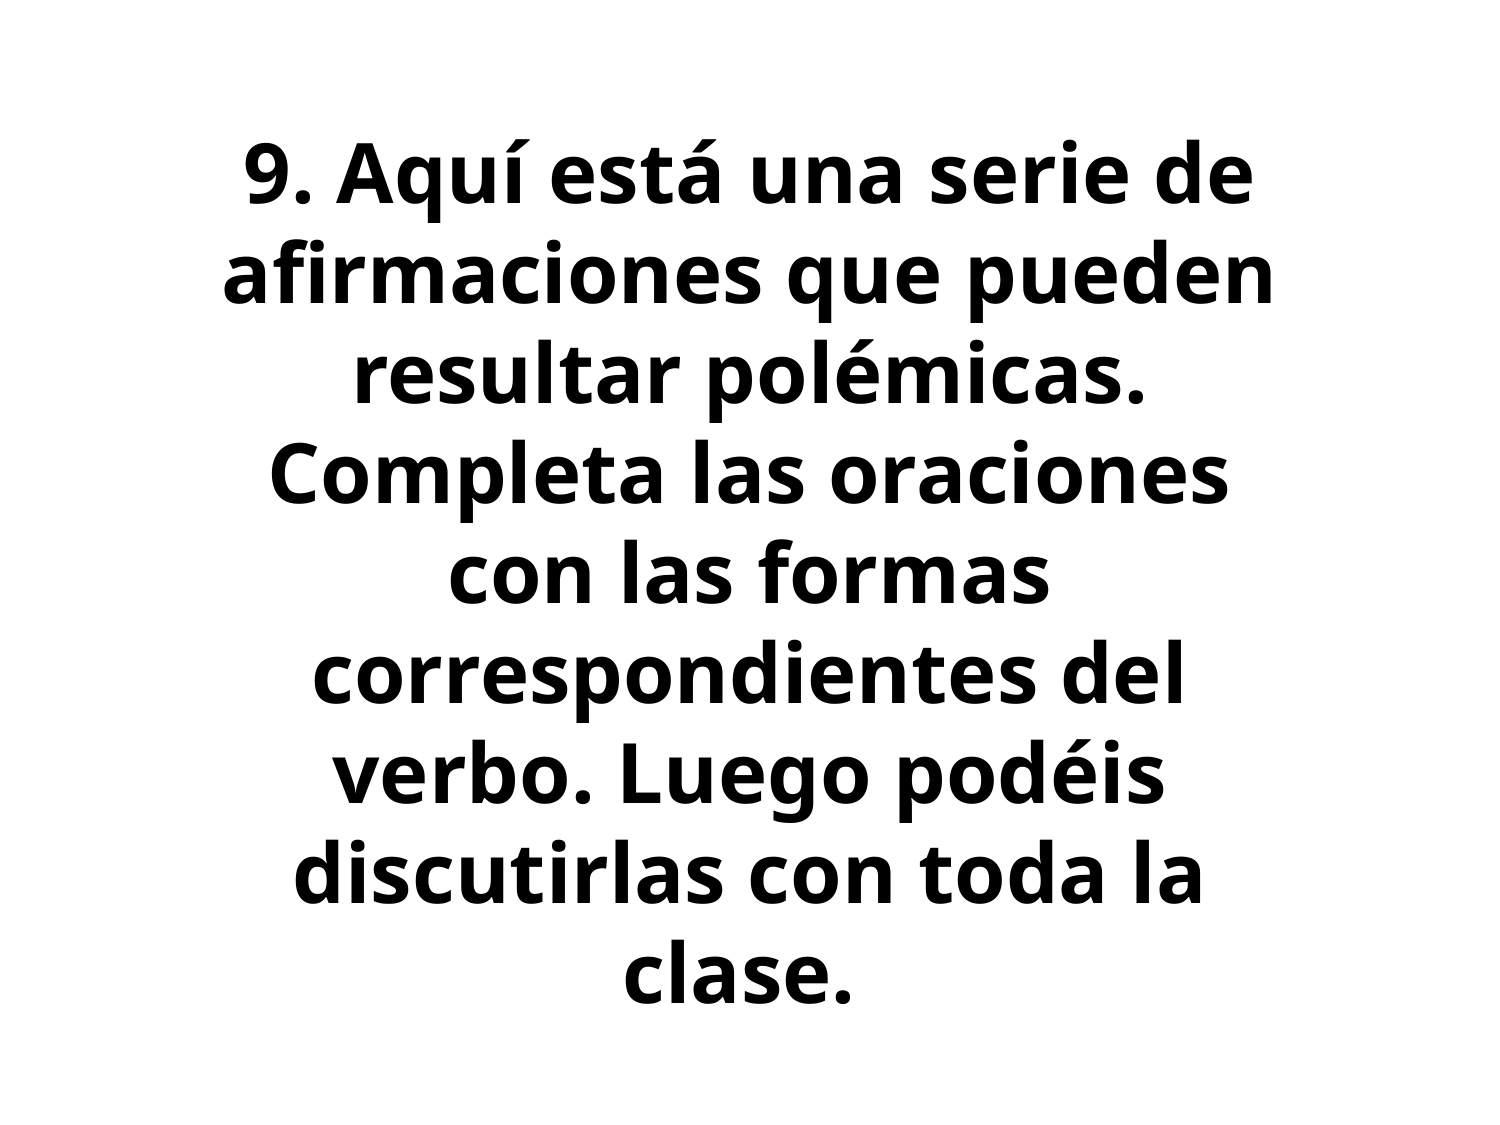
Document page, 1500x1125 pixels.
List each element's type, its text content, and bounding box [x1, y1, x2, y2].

text_box 9. Aquí está una serie de afirmaciones que pueden resultar polémicas. Completa las oraciones con las formas correspondientes del verbo. Luego podéis discutirlas con toda la clase. [172, 112, 1328, 1028]
